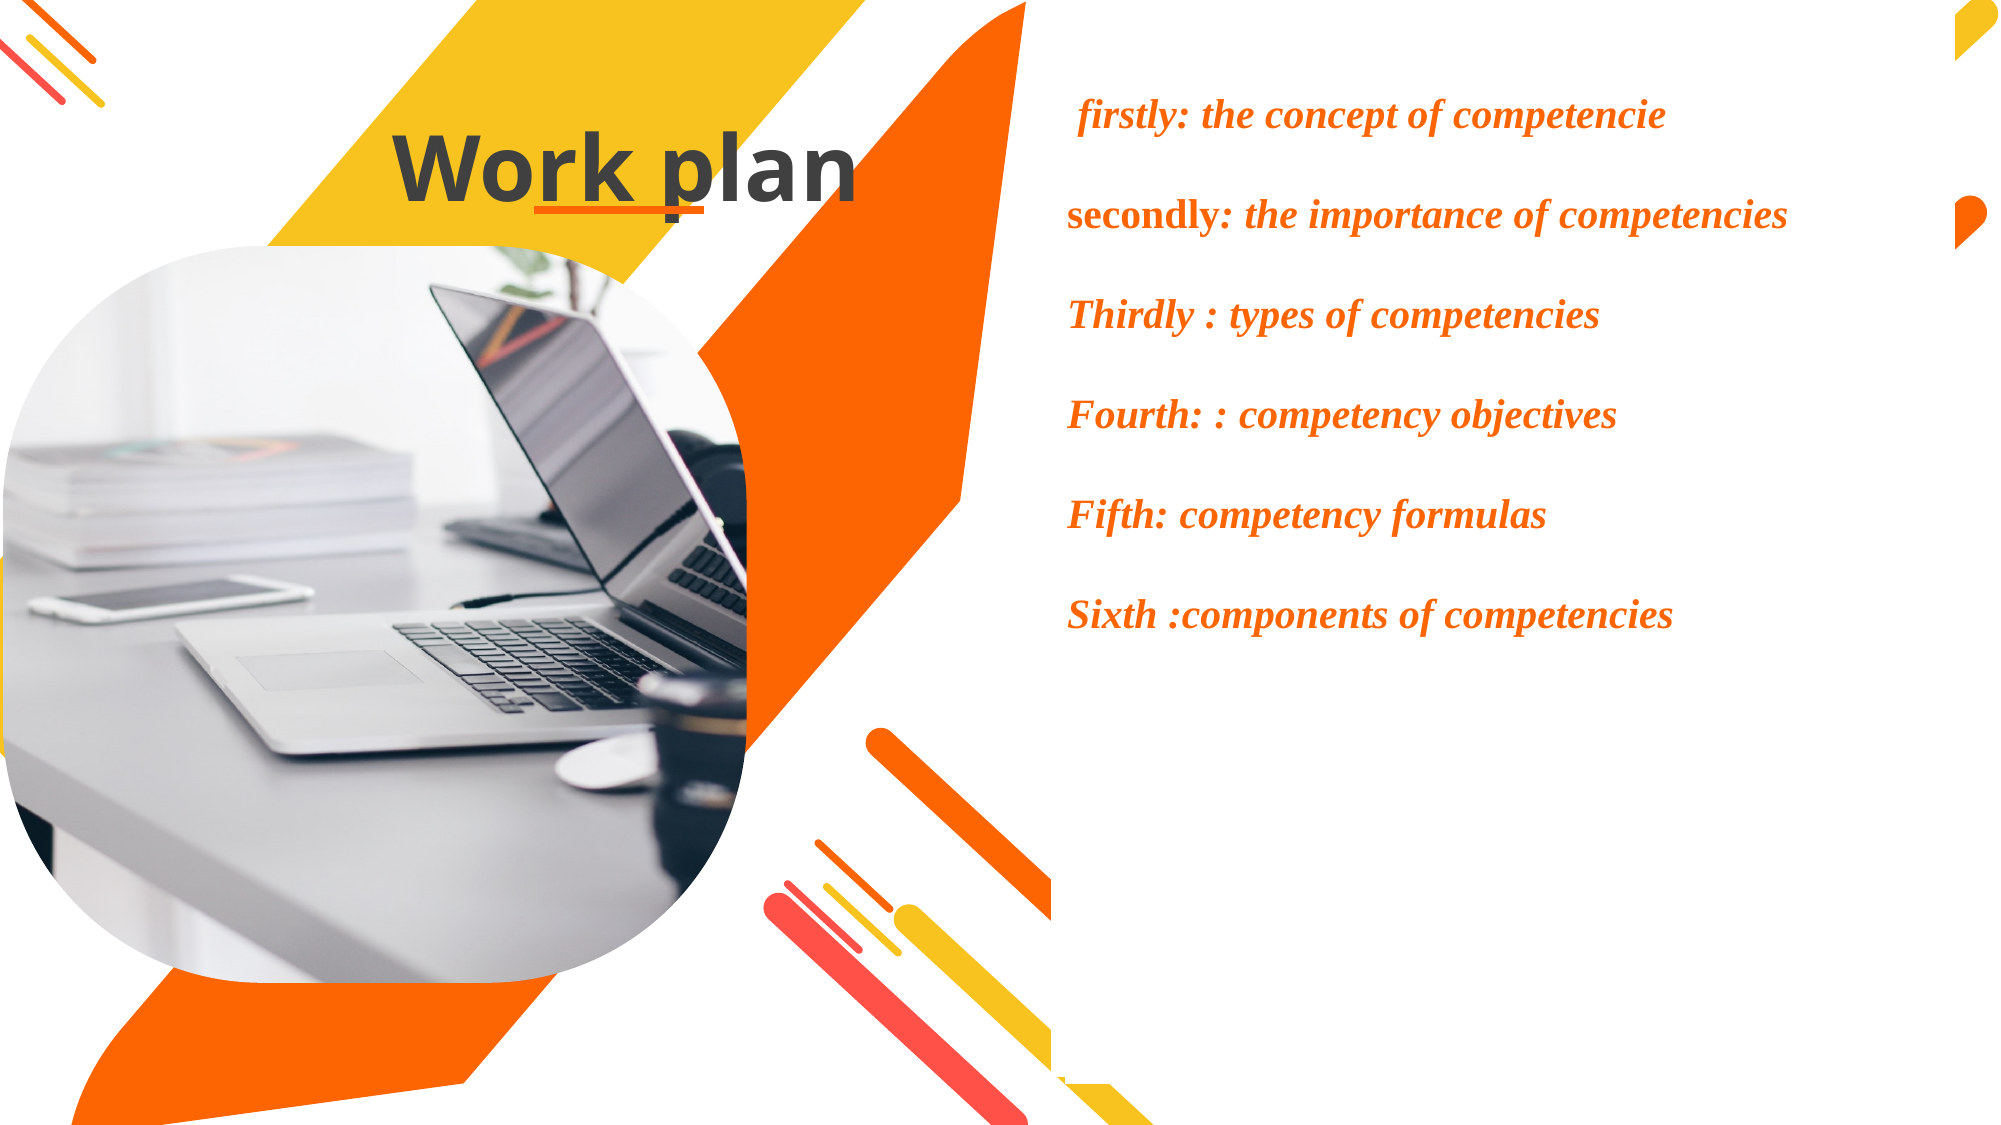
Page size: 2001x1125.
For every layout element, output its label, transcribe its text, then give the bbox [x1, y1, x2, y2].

text_box Work plan [180, 102, 876, 228]
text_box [0, 23, 118, 75]
text_box [70, 968, 558, 1125]
text_box firstly: the concept of competencie secondly: the importance of competencies Thirdly : types of competencies Fourth: : competency objectives Fifth: competency formulas Sixth :components of competencies [1051, 2, 1955, 1077]
text_box [388, 0, 867, 102]
text_box [698, 0, 1028, 754]
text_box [720, 835, 1201, 1043]
text_box [1, 244, 748, 984]
text_box [0, 556, 4, 759]
text_box Firstly :the concept of competencies [1065, 266, 1981, 1084]
text_box [267, 228, 673, 284]
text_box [770, 872, 915, 924]
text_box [1821, 32, 2000, 266]
